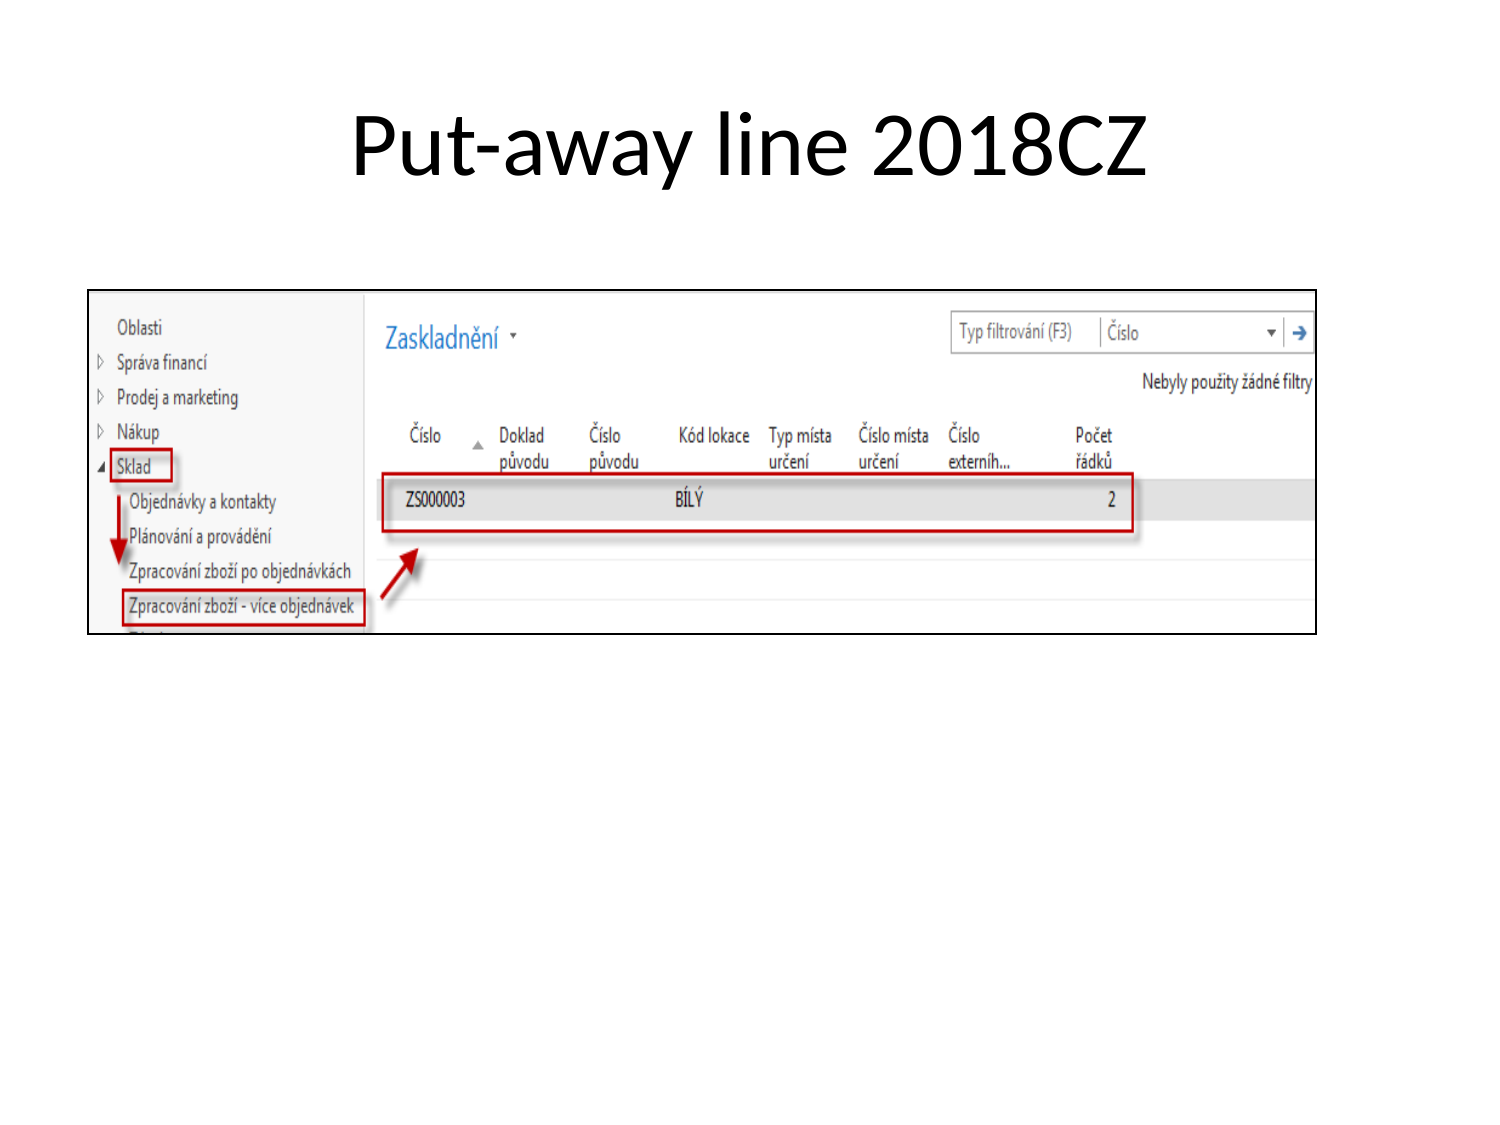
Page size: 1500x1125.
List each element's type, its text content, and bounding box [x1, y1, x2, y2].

picture [88, 290, 1316, 634]
title Put-away line 2018CZ [75, 45, 1425, 233]
